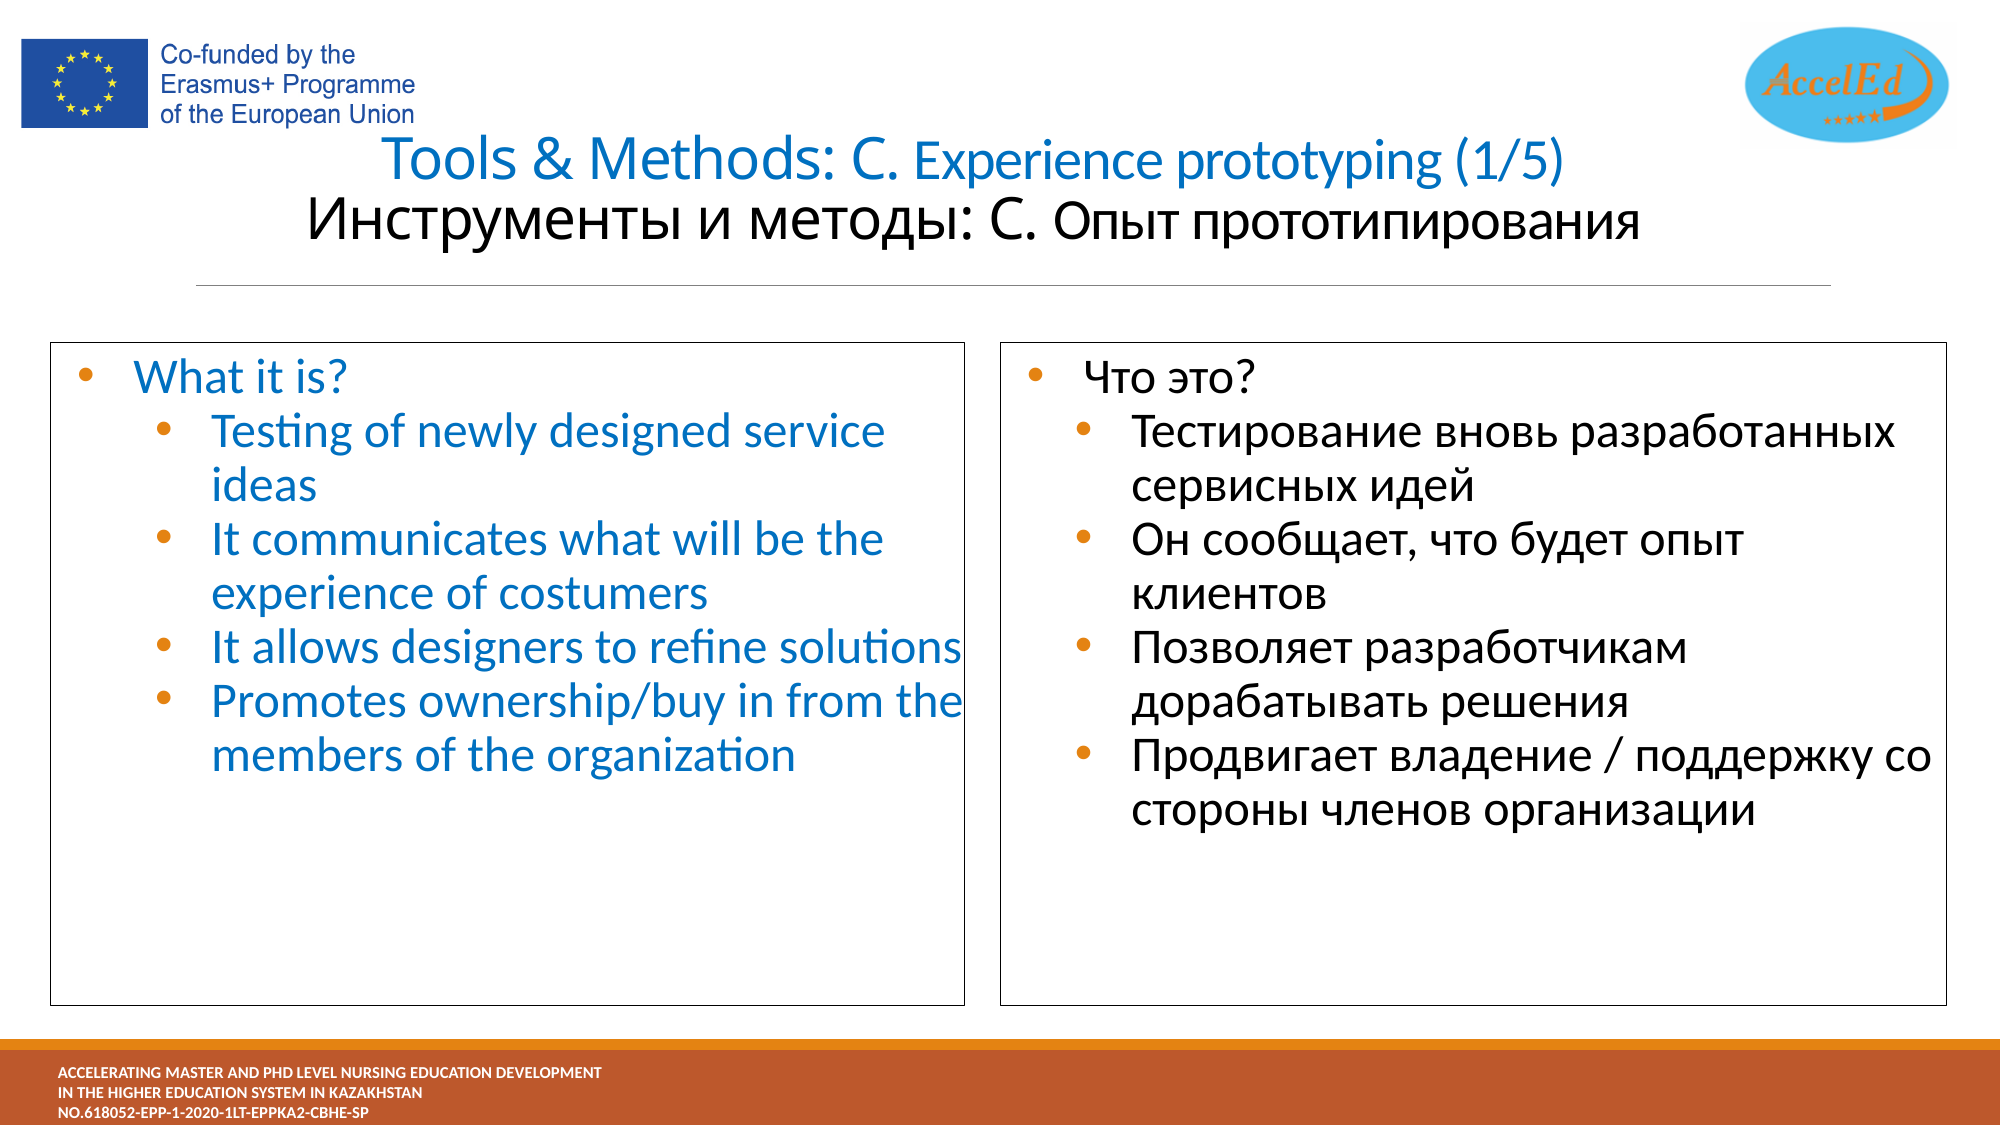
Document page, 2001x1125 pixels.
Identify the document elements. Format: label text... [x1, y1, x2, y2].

title Tools & Methods: C. Experience prototyping (1/5) Инструменты и методы: C. Опыт прототипирования [50, 119, 1898, 259]
picture [0, 20, 578, 144]
picture [1740, 22, 1957, 149]
list What it is? Testing of newly designed service ideas It communicates what will be the experience of costumers It allows designers to refine solutions Promotes ownership/buy in from the members of the organization [50, 342, 964, 1006]
list Что это? Тестирование вновь разработанных сервисных идей Он сообщает, что будет опыт клиентов Позволяет разработчикам дорабатывать решения Продвигает владение / поддержку со стороны членов организации [999, 342, 1947, 1006]
